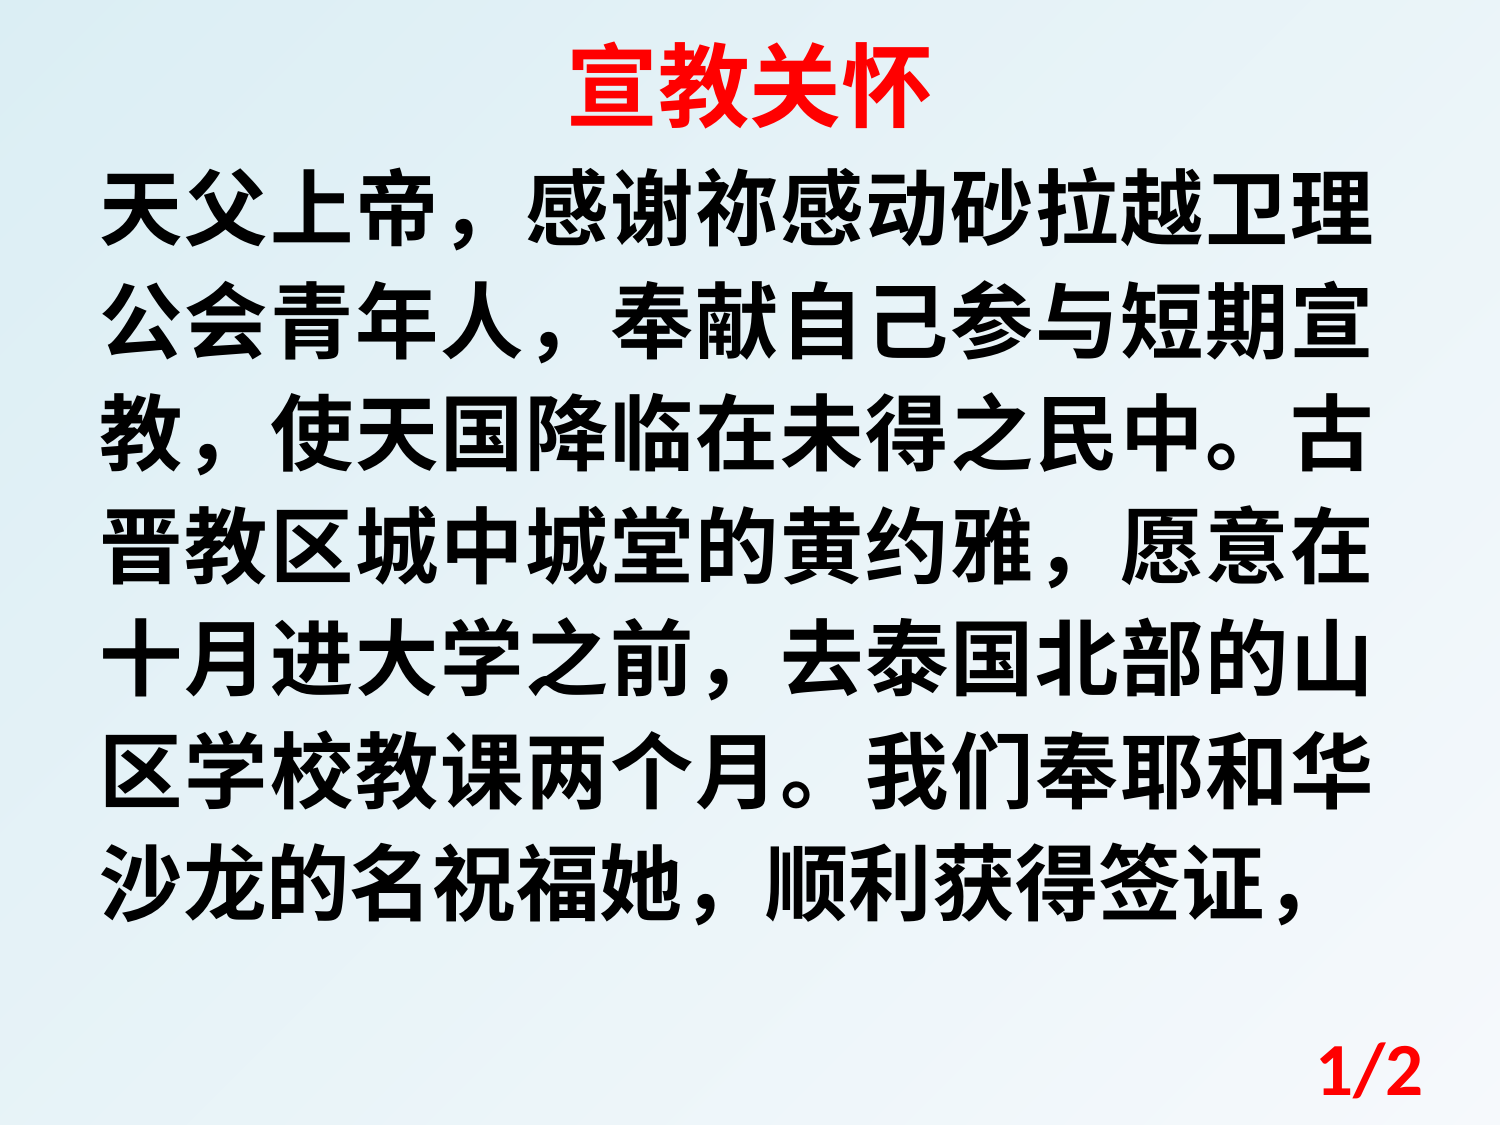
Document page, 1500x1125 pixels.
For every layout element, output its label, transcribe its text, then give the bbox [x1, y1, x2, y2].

text_box 宣教关怀 [0, 31, 1500, 137]
list 天父上帝，感谢祢感动砂拉越卫理公会青年人，奉献自己参与短期宣教，使天国降临在未得之民中。古晋教区城中城堂的黄约雅，愿意在十月进大学之前，去泰国北部的山区学校教课两个月。我们奉耶和华沙龙的名祝福她，顺利获得签证， [84, 137, 1390, 1063]
text_box 1/2 [1300, 1012, 1474, 1118]
